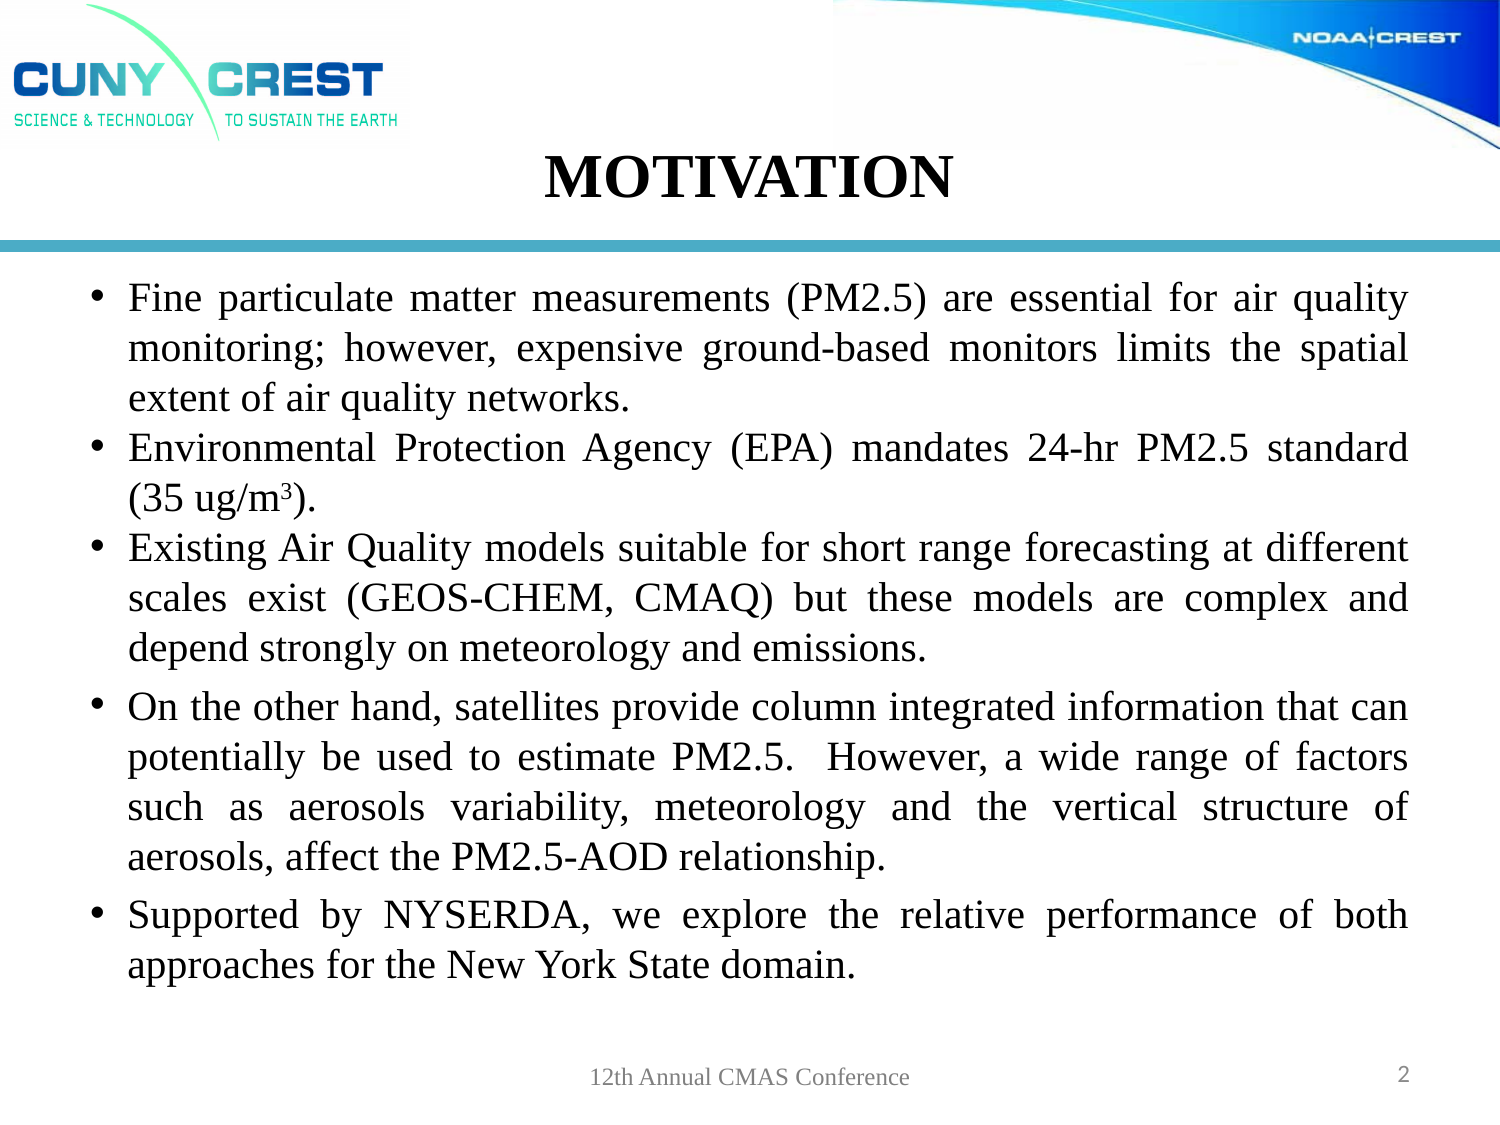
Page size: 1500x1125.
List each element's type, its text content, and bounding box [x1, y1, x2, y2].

picture [0, 0, 410, 150]
list Fine particulate matter measurements (PM2.5) are essential for air quality monitoring; however, expensive ground-based monitors limits the spatial extent of air quality networks. Environmental Protection Agency (EPA) mandates 24-hr PM2.5 standard (35 ug/m3). Existing Air Quality models suitable for short range forecasting at different scales exist (GEOS-CHEM, CMAQ) but these models are complex and depend strongly on meteorology and emissions. On the other hand, satellites provide column integrated information that can potentially be used to estimate PM2.5. However, a wide range of factors such as aerosols variability, meteorology and the vertical structure of aerosols, affect the PM2.5-AOD relationship. Supported by NYSERDA, we explore the relative performance of both approaches for the New York State domain. [75, 262, 1425, 968]
footer 12th Annual CMAS Conference [512, 1042, 988, 1103]
title Motivation [75, 112, 1425, 233]
picture [833, 0, 1500, 150]
slide_number 2 [1074, 1042, 1425, 1103]
